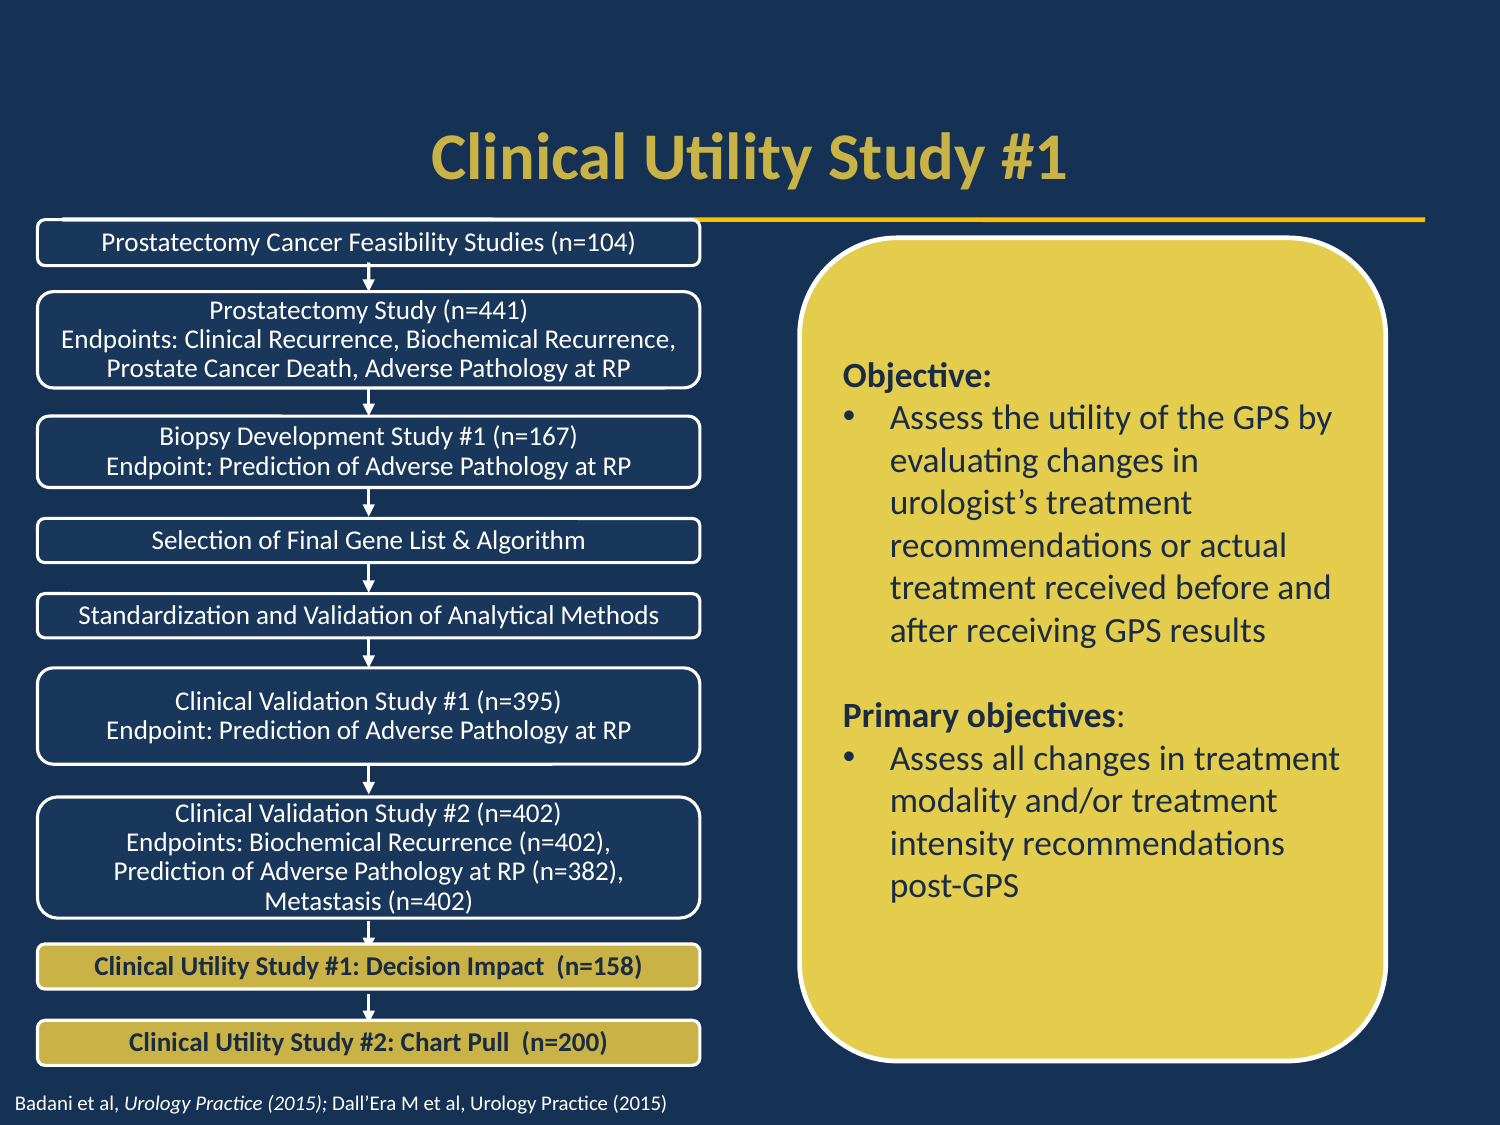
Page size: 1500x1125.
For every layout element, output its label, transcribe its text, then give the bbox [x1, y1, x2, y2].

title Clinical Utility Study #1 [75, 45, 1425, 200]
text_box Selection of Final Gene List & Algorithm [35, 516, 703, 565]
text_box Badani et al, Urology Practice (2015); Dall’Era M et al, Urology Practice (2015) [0, 1082, 998, 1123]
text_box Clinical Utility Study #1: Decision Impact (n=158) [35, 941, 703, 992]
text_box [799, 237, 1387, 1062]
text_box Biopsy Development Study #1 (n=167) Endpoint: Prediction of Adverse Pathology at RP [35, 413, 703, 490]
text_box Prostatectomy Study (n=441) Endpoints: Clinical Recurrence, Biochemical Recurrence, Prostate Cancer Death, Adverse Pathology at RP [35, 289, 703, 391]
text_box Standardization and Validation of Analytical Methods [35, 591, 703, 640]
text_box Clinical Validation Study #2 (n=402) Endpoints: Biochemical Recurrence (n=402), Prediction of Adverse Pathology at RP (n=382), Metastasis (n=402) [35, 794, 703, 921]
text_box Prostatectomy Cancer Feasibility Studies (n=104) [35, 217, 703, 268]
text_box Clinical Utility Study #2: Chart Pull (n=200) [35, 1018, 703, 1068]
text_box Clinical Validation Study #1 (n=395) Endpoint: Prediction of Adverse Pathology at RP [35, 665, 703, 767]
